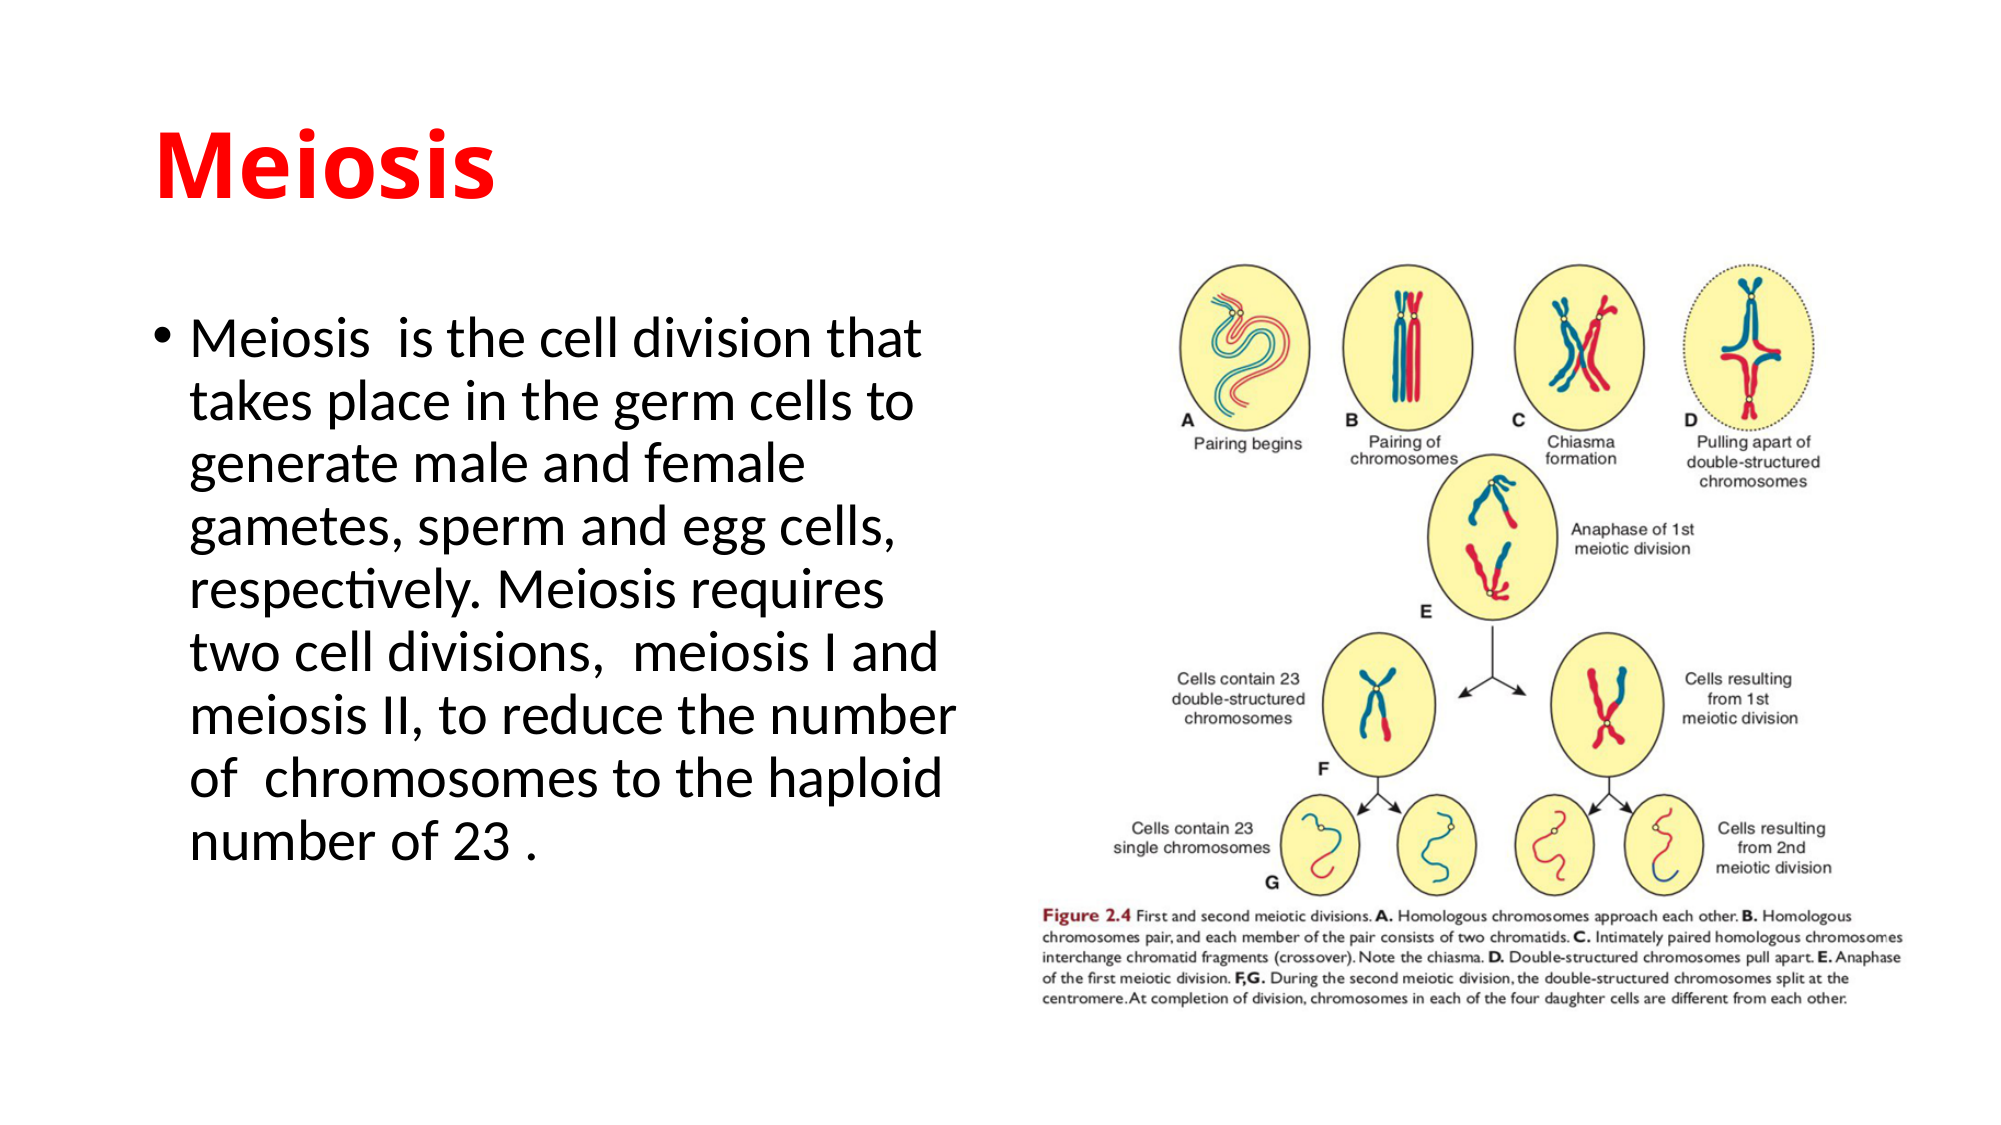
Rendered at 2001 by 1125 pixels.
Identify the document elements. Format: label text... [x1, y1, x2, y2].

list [1024, 228, 1930, 1041]
title Meiosis [137, 59, 1863, 278]
list Meiosis is the cell division that takes place in the germ cells to generate male and female gametes, sperm and egg cells, respectively. Meiosis requires two cell divisions, meiosis I and meiosis II, to reduce the number of chromosomes to the haploid number of 23 . [137, 299, 988, 1014]
